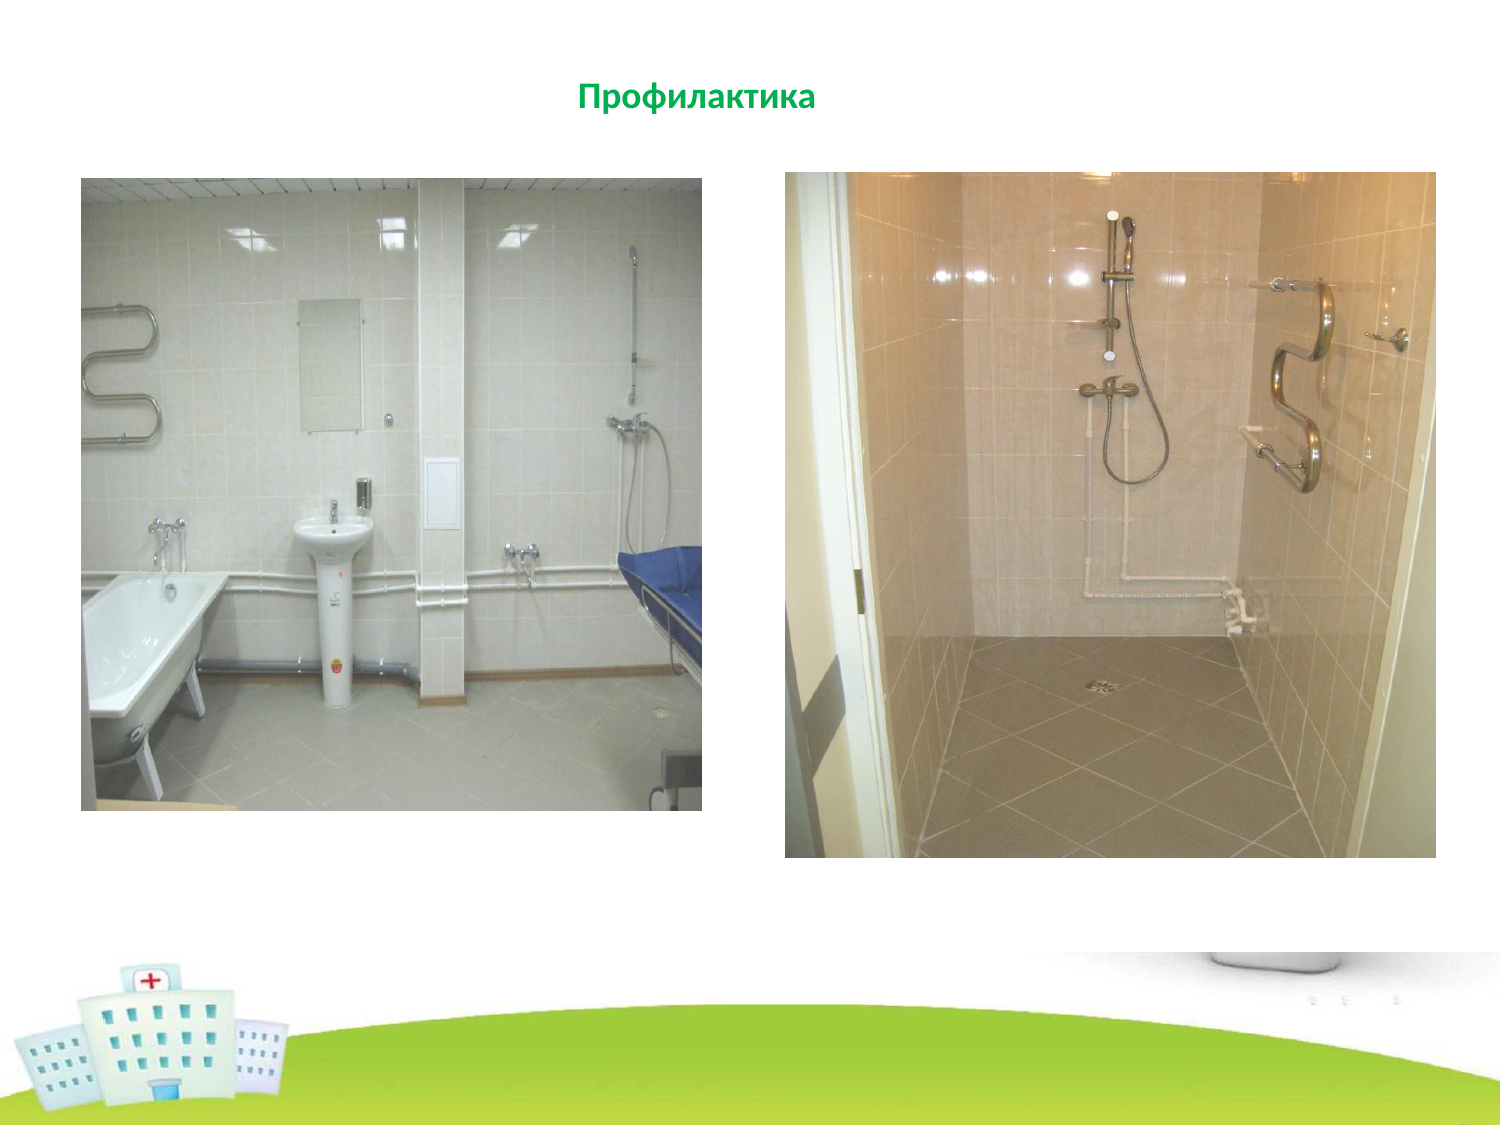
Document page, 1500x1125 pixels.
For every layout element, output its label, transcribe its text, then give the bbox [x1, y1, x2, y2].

picture [785, 172, 1436, 858]
picture [81, 178, 702, 811]
picture [0, 951, 1500, 1125]
text_box Профилактика [277, 19, 1125, 124]
